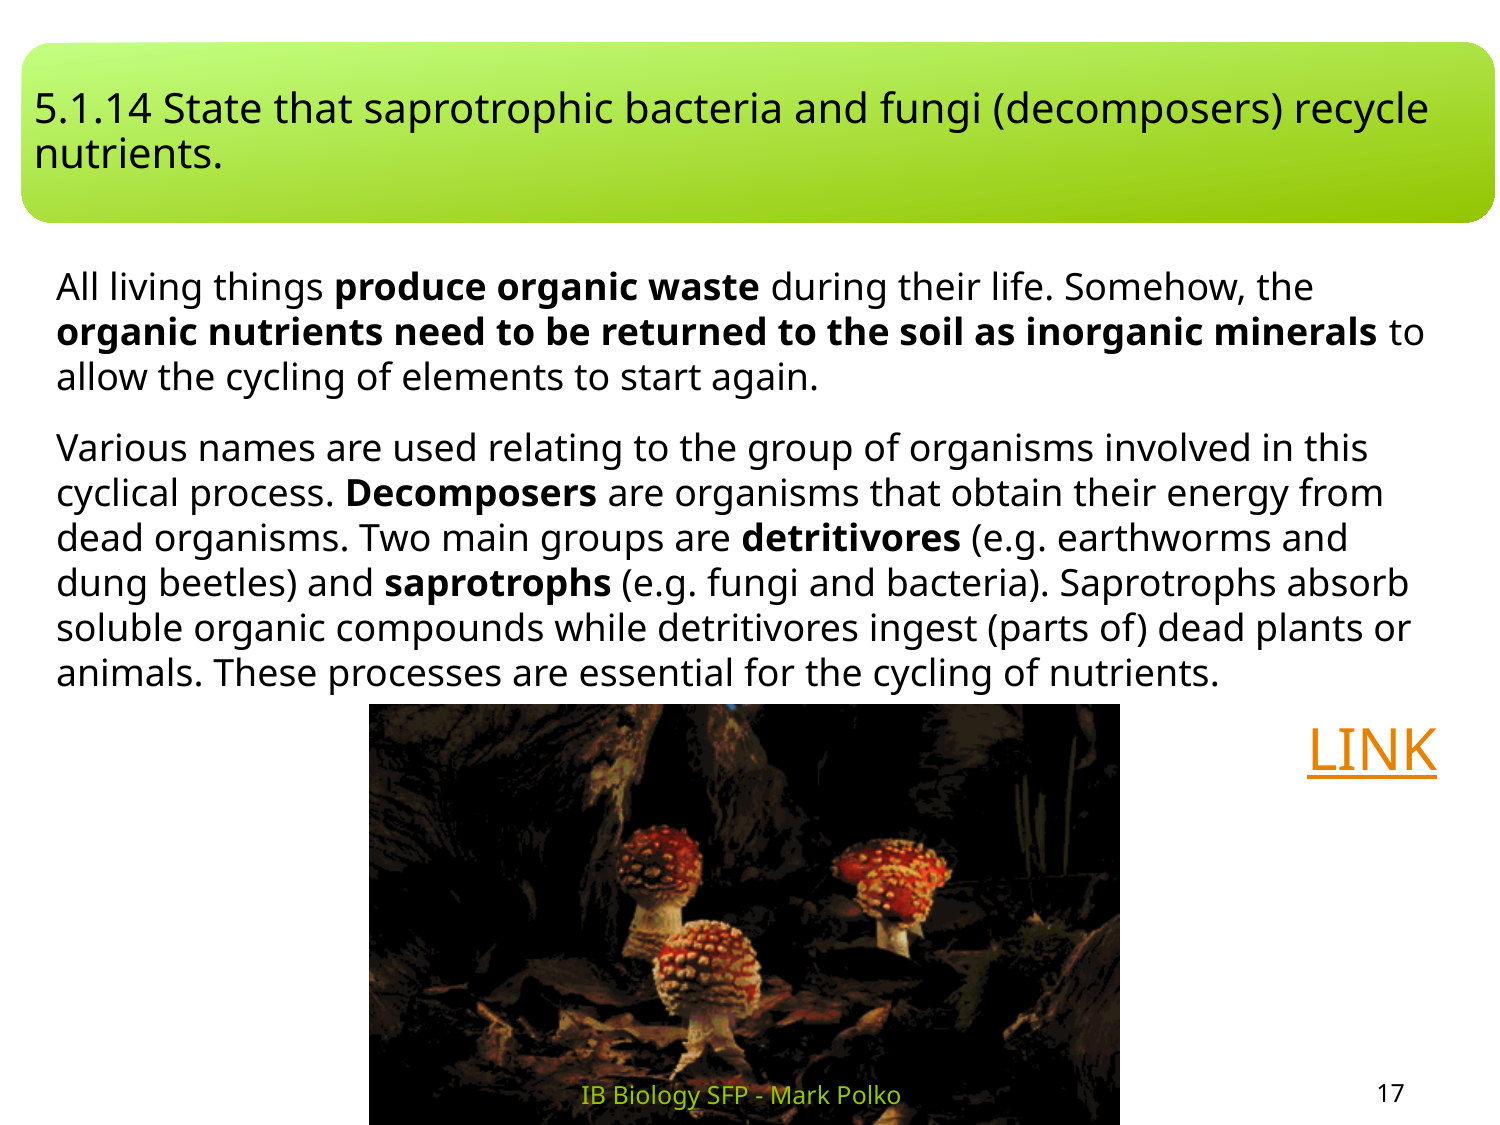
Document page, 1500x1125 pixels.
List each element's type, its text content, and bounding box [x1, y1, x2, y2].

text_box All living things produce organic waste during their life. Somehow, the organic nutrients need to be returned to the soil as inorganic minerals to allow the cycling of elements to start again. [41, 255, 1447, 405]
text_box Various names are used relating to the group of organisms involved in this cyclical process. Decomposers are organisms that obtain their energy from dead organisms. Two main groups are detritivores (e.g. earthworms and dung beetles) and saprotrophs (e.g. fungi and bacteria). Saprotrophs absorb soluble organic compounds while detritivores ingest (parts of) dead plants or animals. These processes are essential for the cycling of nutrients. [41, 416, 1447, 702]
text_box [21, 42, 1495, 223]
slide_number 17 [1281, 1064, 1500, 1125]
picture [368, 704, 1120, 1125]
text_box LINK [1292, 704, 1453, 799]
